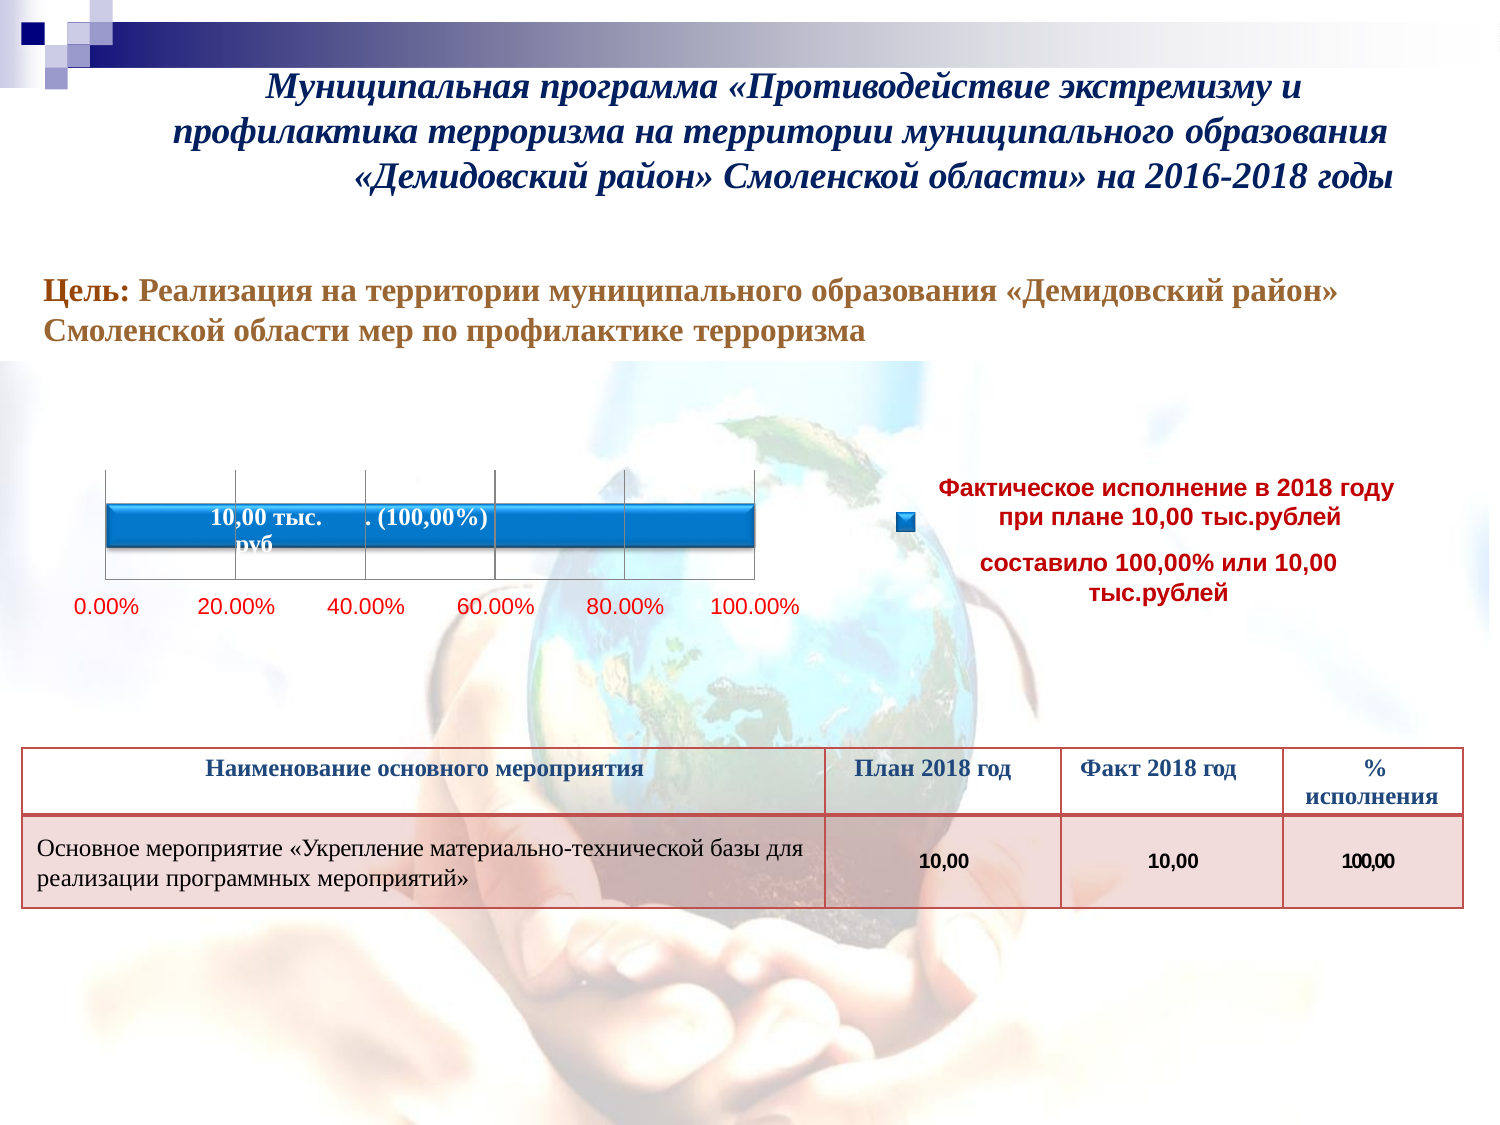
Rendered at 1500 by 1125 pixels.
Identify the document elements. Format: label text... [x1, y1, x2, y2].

table_header ,00 тыс. руб [236, 470, 365, 579]
text_box [895, 511, 916, 532]
table_header [625, 470, 754, 579]
table_header % исполнения [1284, 749, 1462, 813]
text_box 80.00% [584, 589, 667, 620]
text_box [89, 0, 113, 22]
table_cell 10,00 [826, 817, 1060, 907]
table_header Факт 2018 год [1062, 749, 1282, 813]
text_box 20.00% [195, 589, 278, 620]
table_header План 2018 год [826, 749, 1060, 813]
table_cell 100,00 [1284, 817, 1462, 907]
table_header . (100,00%) [366, 470, 494, 579]
text_box [45, 67, 68, 90]
text_box Цель: Реализация на территории муниципального образования «Демидовский район» Смоленской области мер по профилактике терроризма [41, 266, 1353, 348]
table_header [496, 470, 624, 579]
text_box [21, 22, 45, 45]
text_box [45, 45, 67, 67]
title Муниципальная программа «Противодействие экстремизму и профилактика терроризма на территории муниципального образования «Демидовский район» Смоленской области» на 2016-2018 годы [170, 58, 1400, 249]
table_cell Основное мероприятие «Укрепление материально-технической базы для реализации программных мероприятий» [23, 817, 824, 907]
text_box 60.00% [454, 589, 537, 620]
table_header 10 [106, 470, 235, 579]
text_box [67, 22, 89, 44]
text_box 0.00% [71, 589, 142, 620]
text_box 100.00% [707, 589, 803, 620]
text_box Фактическое исполнение в 2018 году при плане 10,00 тыс.рублей составило 100,00% или 10,00 тыс.рублей [912, 468, 1426, 607]
text_box [90, 22, 1500, 68]
text_box [67, 44, 90, 68]
table_header Наименование основного мероприятия [23, 749, 824, 813]
text_box [0, 0, 47, 88]
table_cell 10,00 [1062, 817, 1282, 907]
text_box [0, 361, 1490, 1125]
text_box [89, 22, 113, 46]
text_box 40.00% [324, 589, 407, 620]
